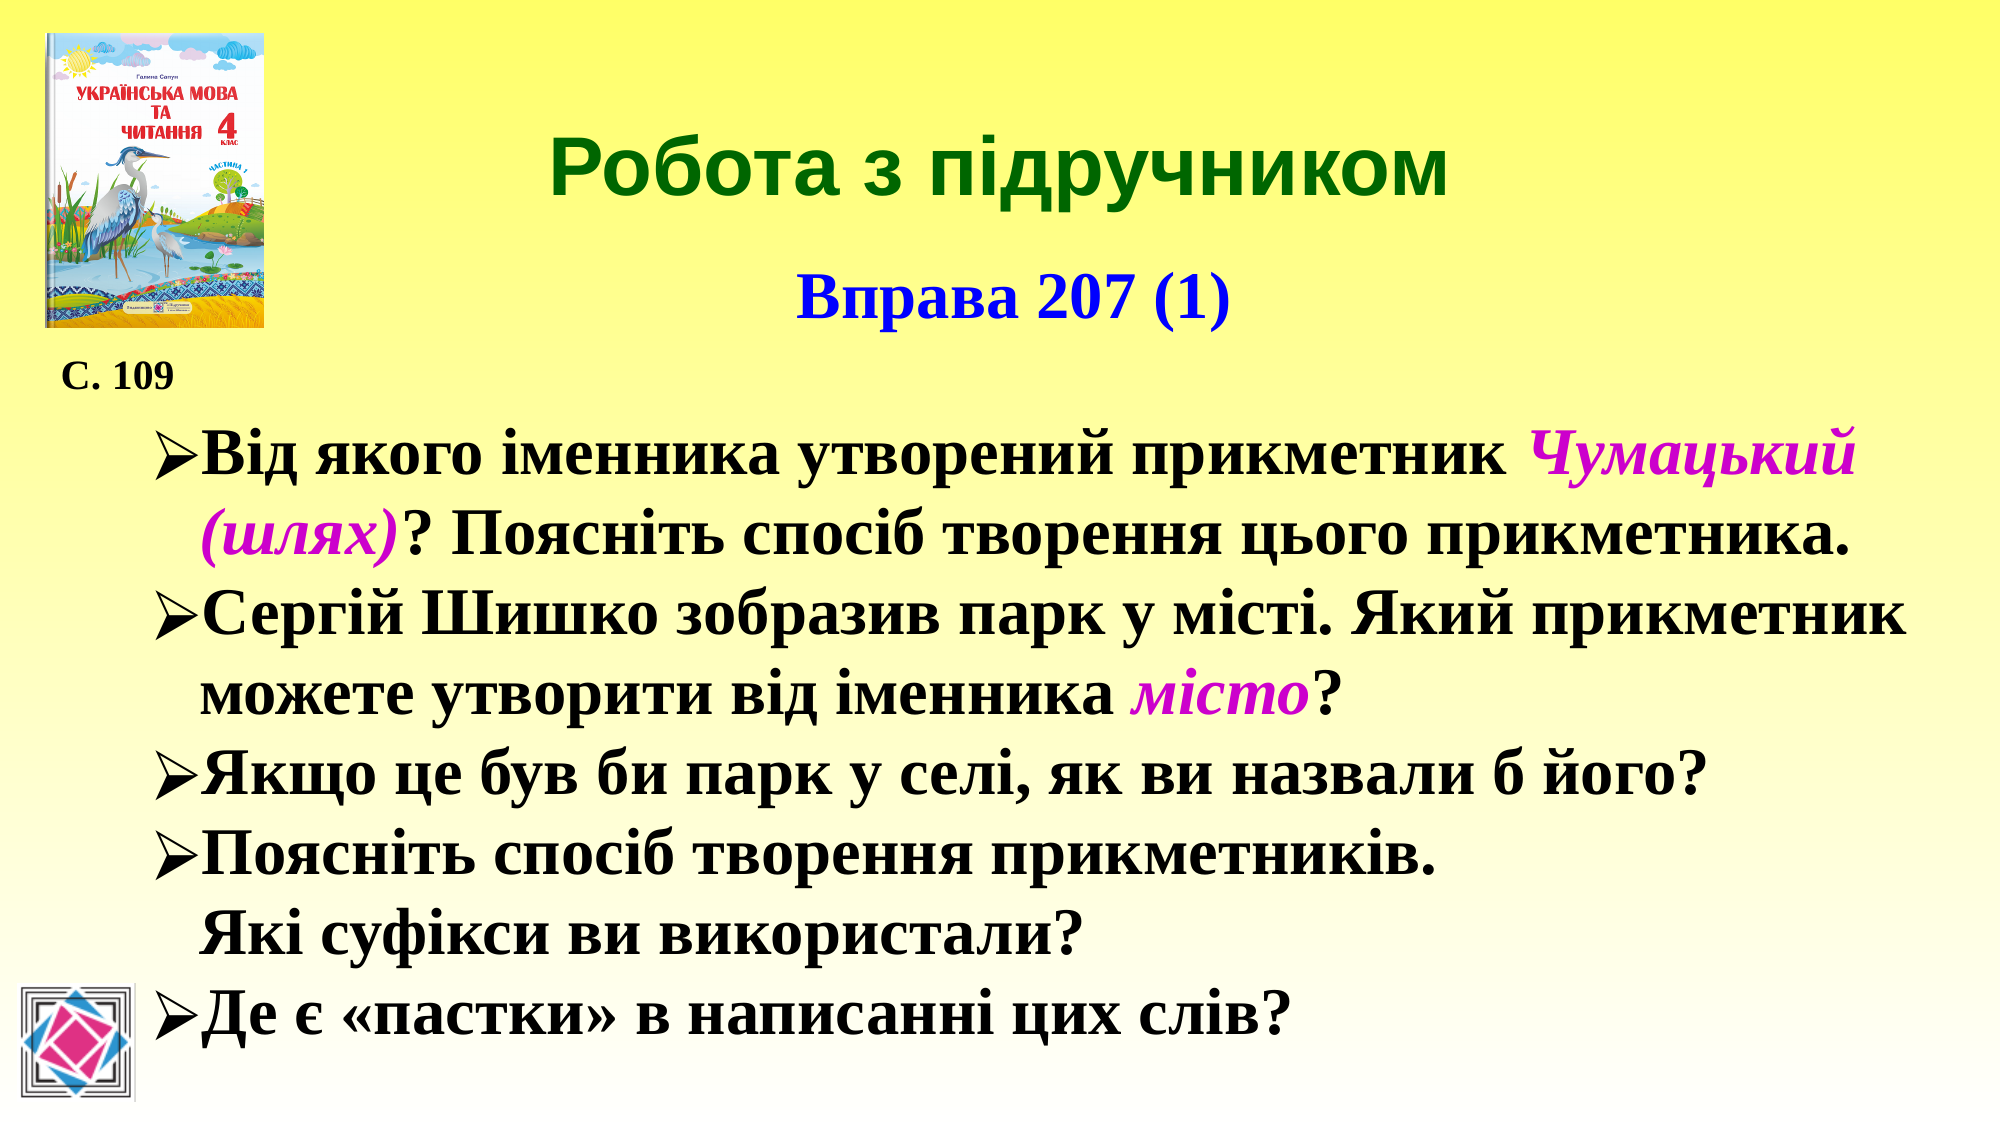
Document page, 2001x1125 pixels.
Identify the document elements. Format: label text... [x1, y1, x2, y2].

text_box Від якого іменника утворений прикметник Чумацький (шлях)? Поясніть спосіб творення цього прикметника. Сергій Шишко зобразив парк у місті. Який прикметник можете утворити від іменника місто? Якщо це був би парк у селі, як ви назвали б його? Поясніть спосіб творення прикметників. Які суфікси ви використали? Де є «пастки» в написанні цих слів? [137, 400, 1977, 1063]
title Робота з підручником [269, 59, 1863, 278]
picture [45, 33, 264, 328]
picture [16, 983, 138, 1102]
text_box С. 109 [45, 340, 278, 406]
text_box Вправа 207 (1) [781, 244, 1690, 341]
